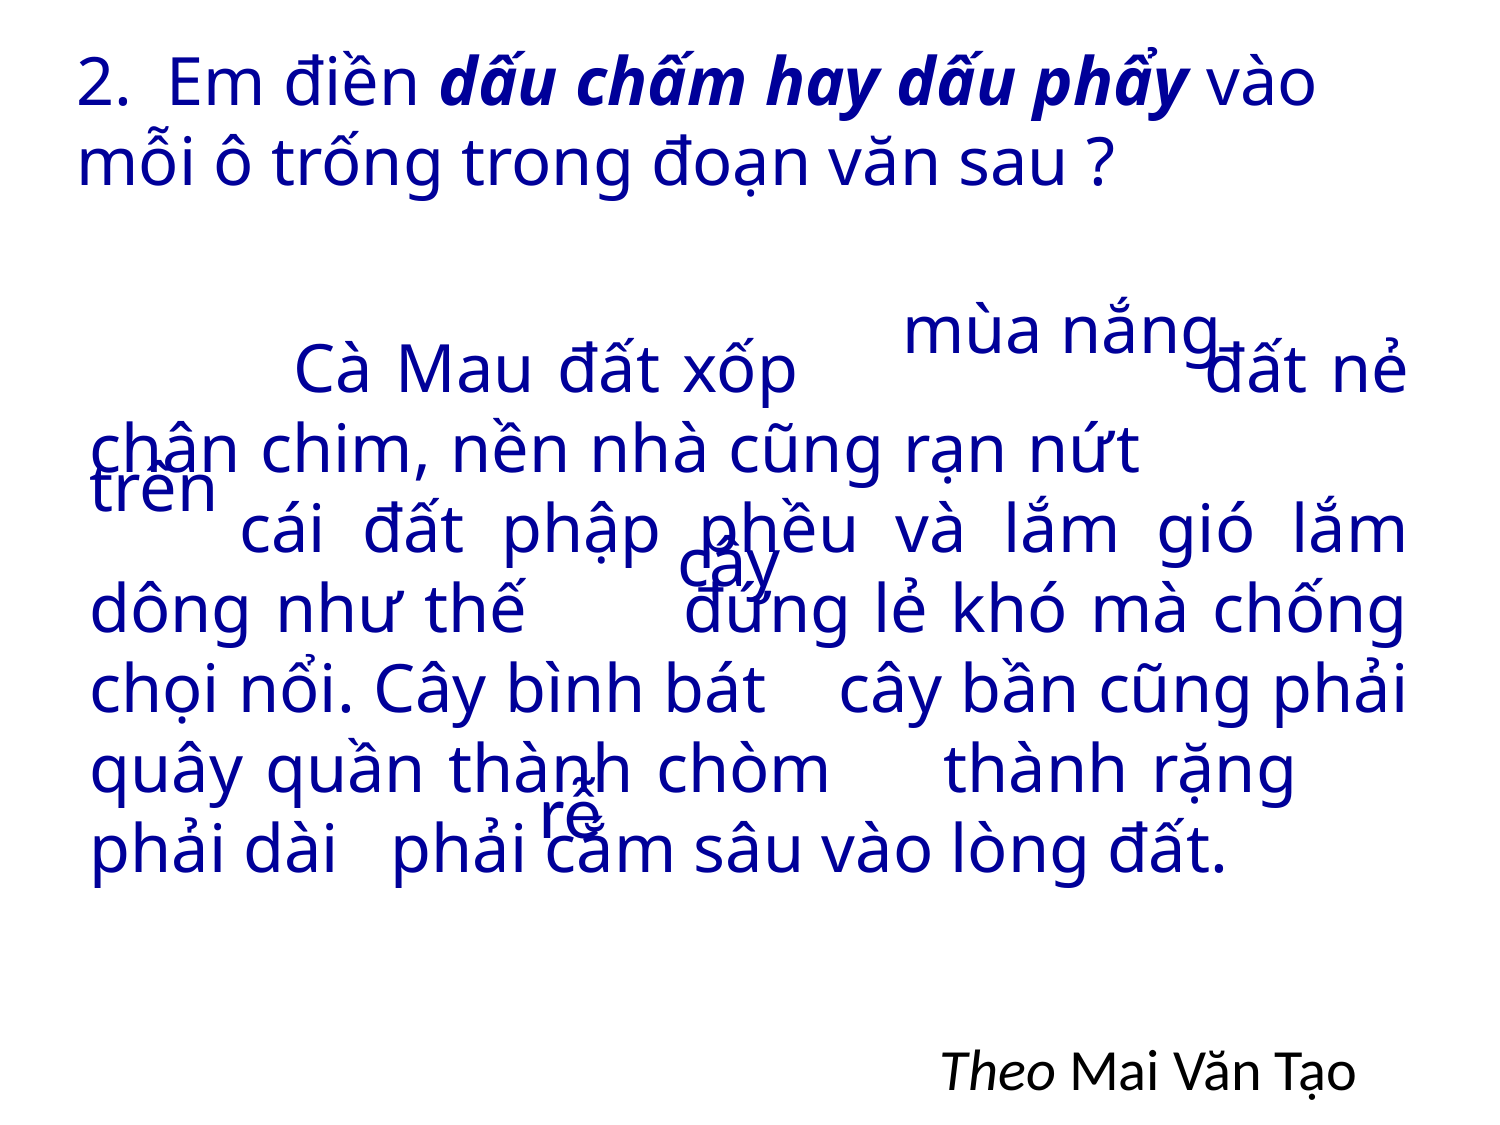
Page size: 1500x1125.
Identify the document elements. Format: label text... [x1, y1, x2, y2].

text_box rễ [525, 756, 700, 862]
text_box cây [662, 512, 863, 608]
text_box Theo Mai Văn Tạo [924, 1025, 1499, 1110]
text_box Cà Mau đất xốp đất nẻ chân chim, nền nhà cũng rạn nứt cái đất phập phều và lắm gió lắm dông như thế đứng lẻ khó mà chống chọi nổi. Cây bình bát cây bần cũng phải quây quần thành chòm thành rặng phải dài phải cắm sâu vào lòng đất. [35, 222, 1465, 990]
text_box trên [75, 437, 275, 533]
text_box mùa nắng [887, 279, 1363, 374]
text_box 2. Em điền dấu chấm hay dấu phẩy vào mỗi ô trống trong đoạn văn sau ? [47, 0, 1478, 240]
